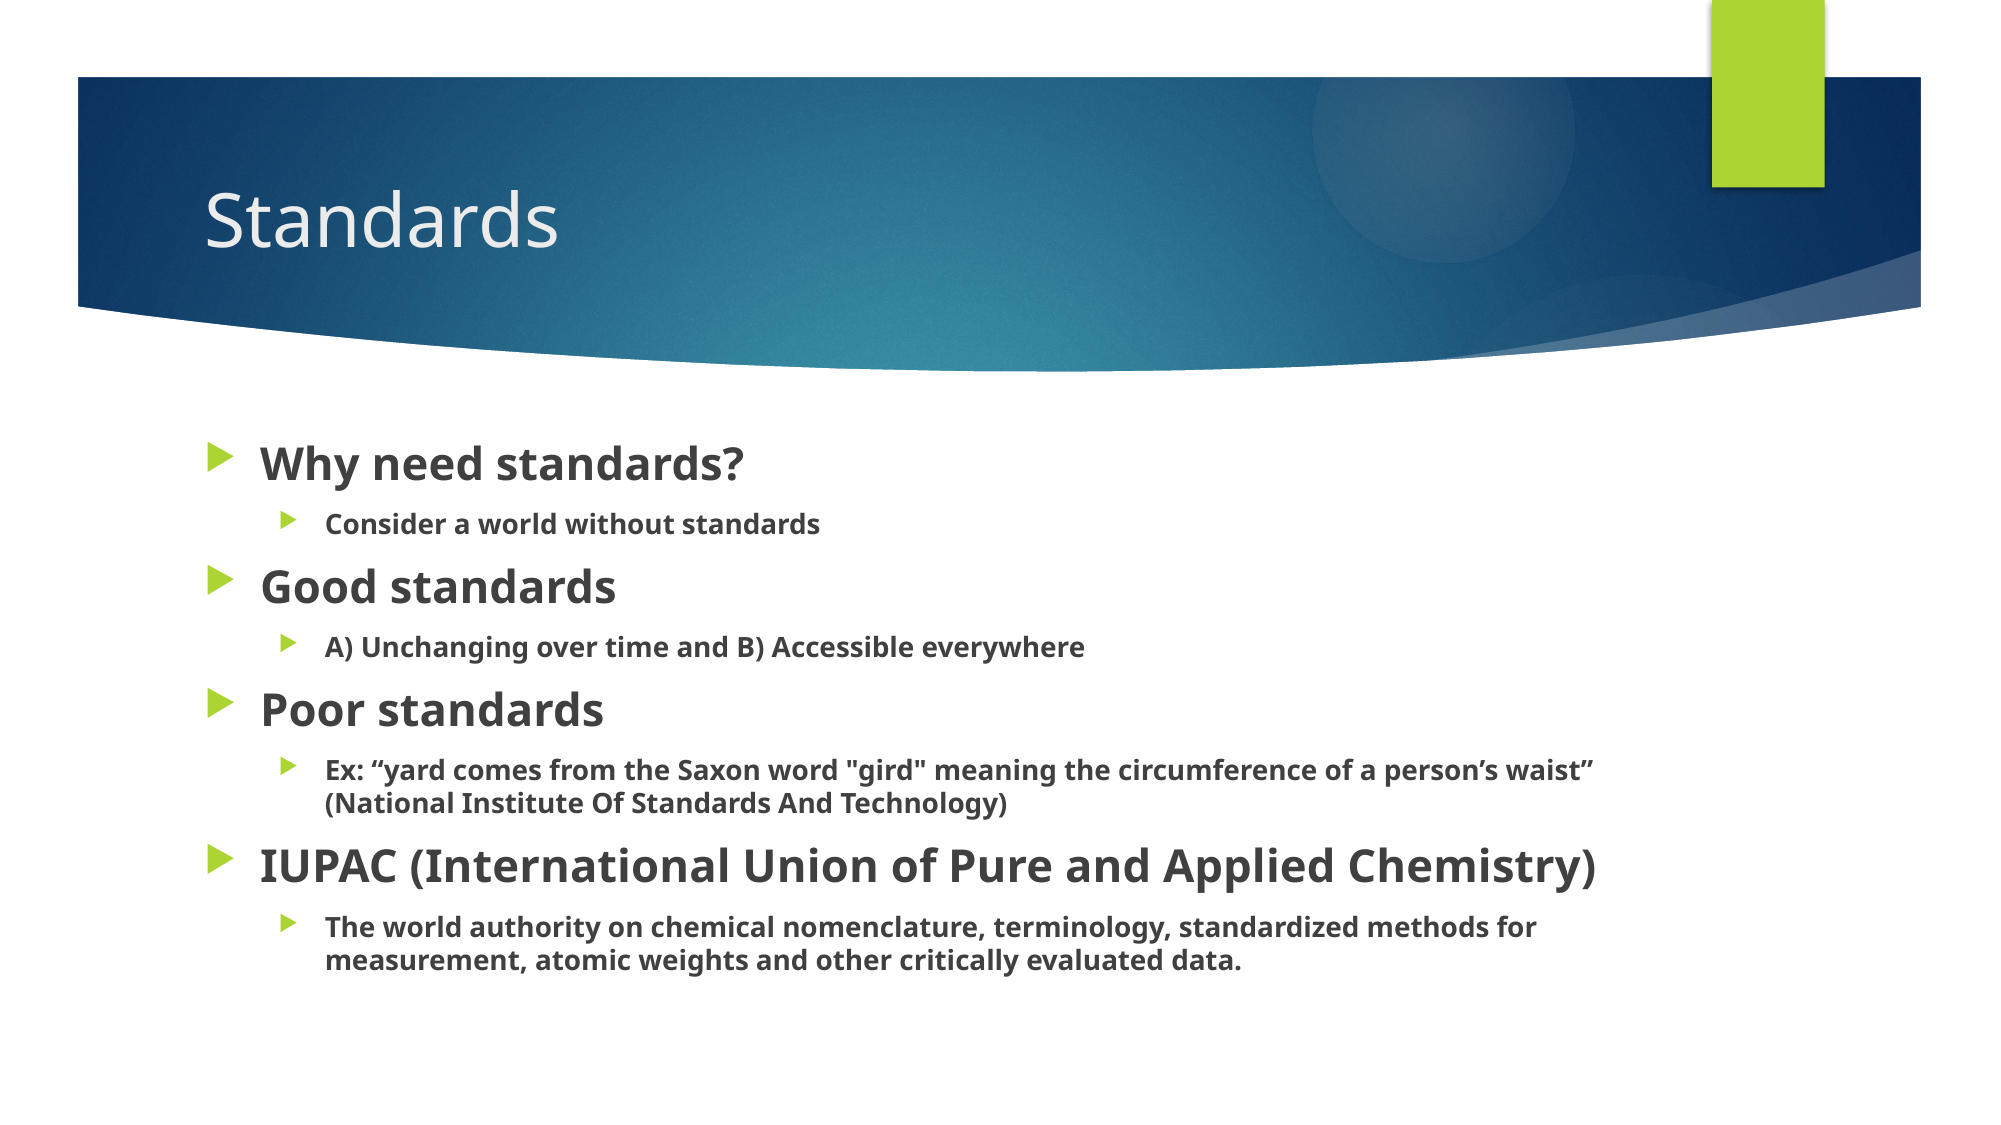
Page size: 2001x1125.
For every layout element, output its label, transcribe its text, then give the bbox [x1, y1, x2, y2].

list Why need standards? Consider a world without standards Good standards A) Unchanging over time and B) Accessible everywhere Poor standards Ex: “yard comes from the Saxon word "gird" meaning the circumference of a person’s waist” (National Institute Of Standards And Technology) IUPAC (International Union of Pure and Applied Chemistry) The world authority on chemical nomenclature, terminology, standardized methods for measurement, atomic weights and other critically evaluated data. [189, 427, 1627, 988]
title Standards [189, 159, 1627, 276]
